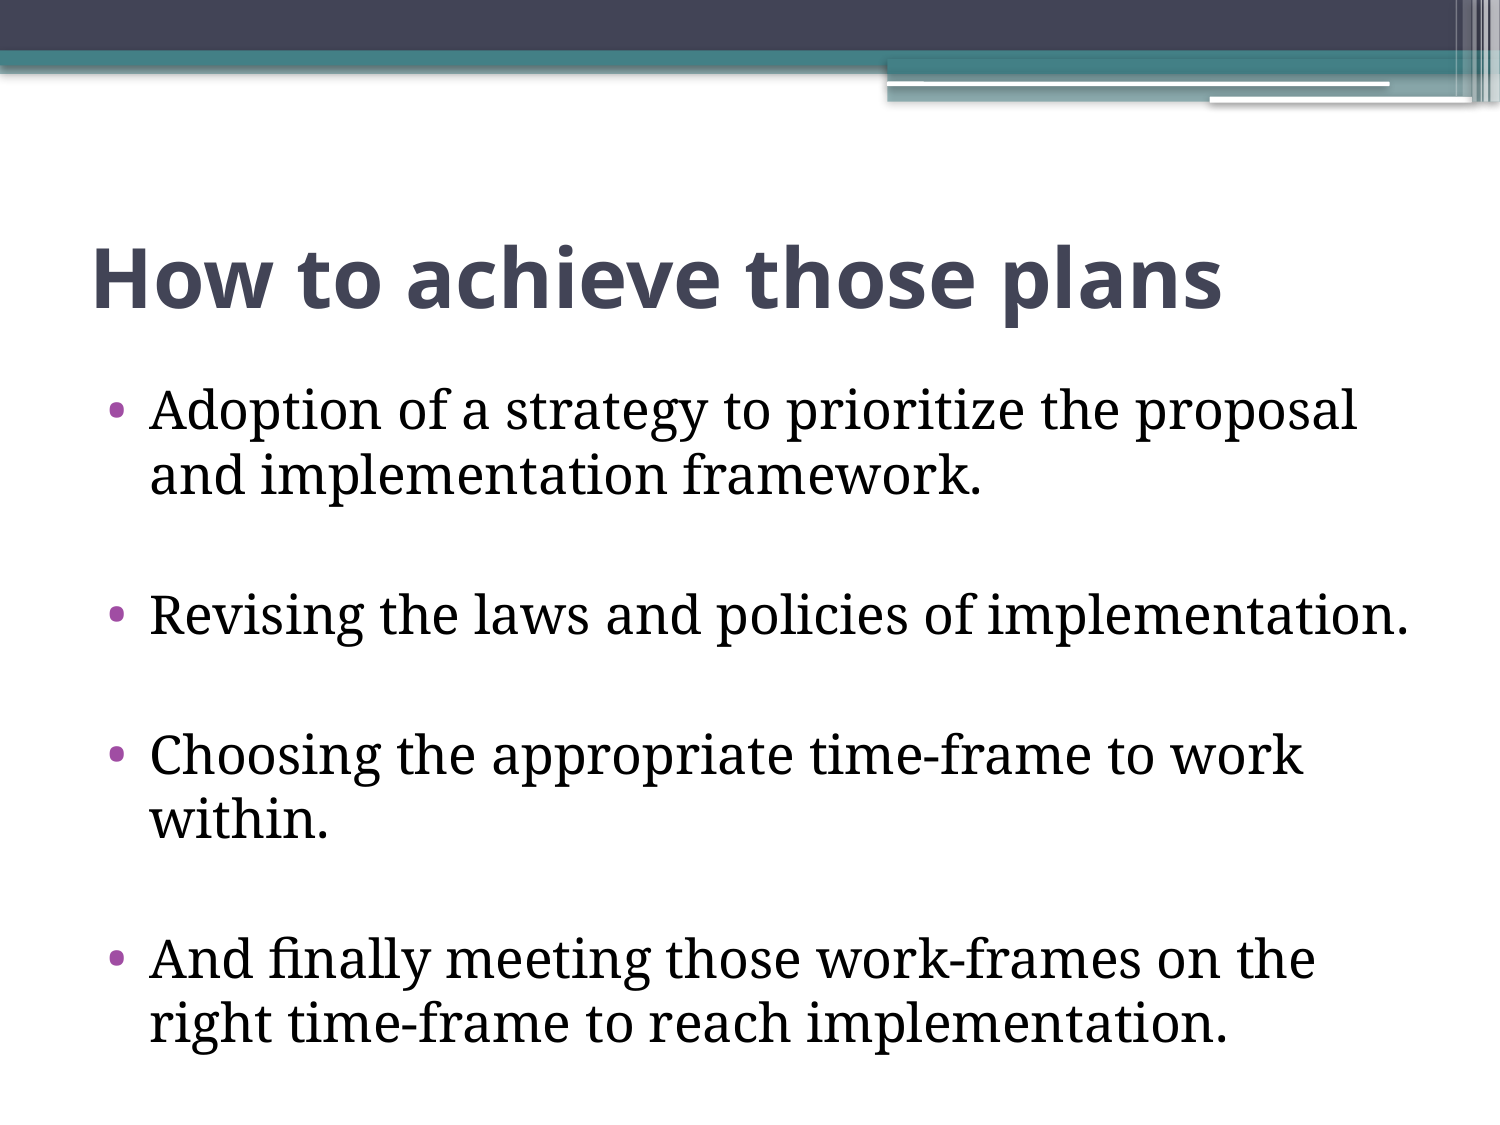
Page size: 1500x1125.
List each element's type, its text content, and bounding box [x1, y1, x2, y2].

list Adoption of a strategy to prioritize the proposal and implementation framework. Revising the laws and policies of implementation. Choosing the appropriate time-frame to work within. And finally meeting those work-frames on the right time-frame to reach implementation. [75, 368, 1425, 1079]
title How to achieve those plans [75, 187, 1425, 363]
